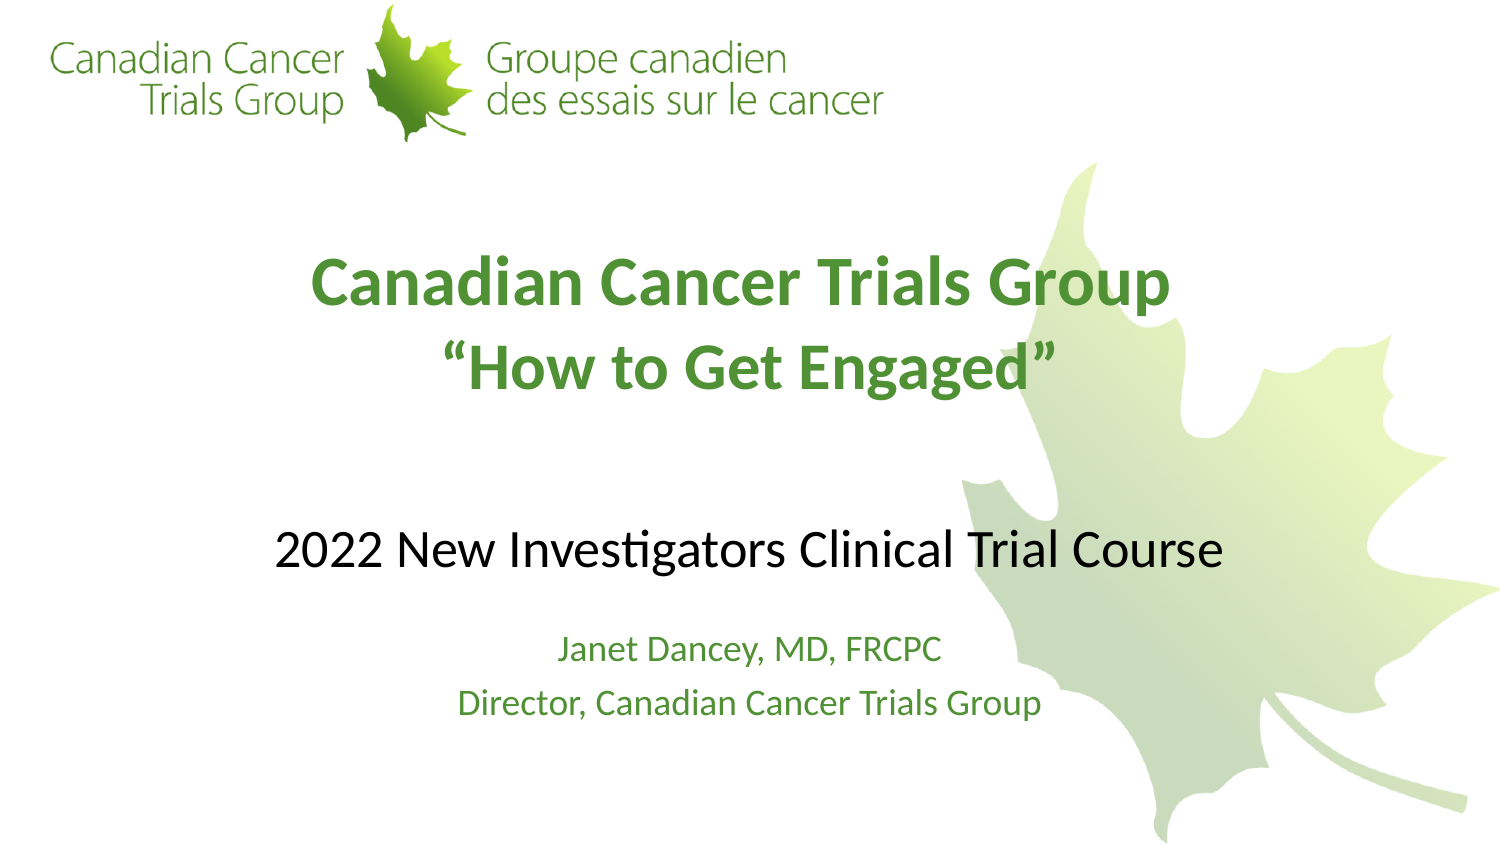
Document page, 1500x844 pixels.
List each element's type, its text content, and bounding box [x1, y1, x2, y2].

list Canadian Cancer Trials Group “How to Get Engaged” [112, 173, 1388, 464]
list Janet Dancey, MD, FRCPC Director, Canadian Cancer Trials Group [112, 625, 1388, 759]
picture [0, 0, 1500, 844]
text_box [147, 288, 1424, 464]
list 2022 New Investigators Clinical Trial Course [112, 519, 1388, 599]
